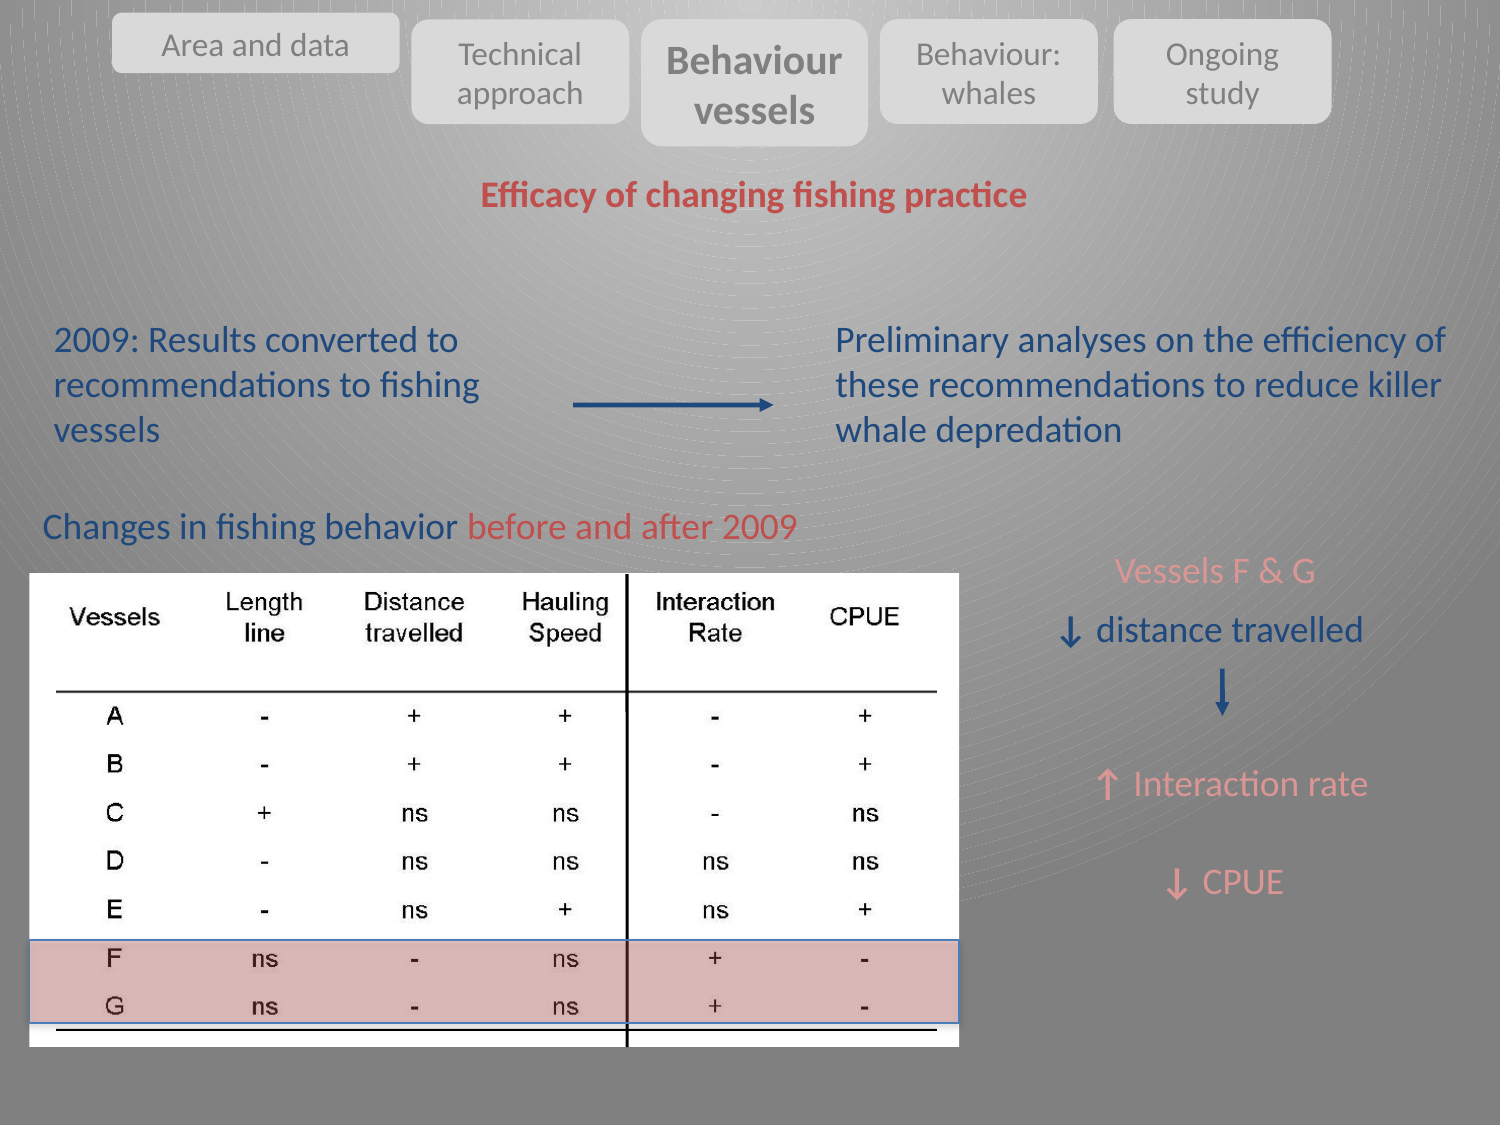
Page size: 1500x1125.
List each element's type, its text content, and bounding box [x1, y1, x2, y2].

text_box Changes in fishing behavior before and after 2009 [27, 494, 814, 555]
text_box [573, 398, 774, 412]
text_box Ongoing study [1113, 19, 1332, 124]
text_box Vessels F & G [1099, 538, 1332, 597]
picture [29, 573, 960, 1048]
text_box Technical approach [411, 19, 630, 125]
text_box Behaviour vessels [641, 19, 869, 147]
text_box Behaviour: whales [879, 19, 1098, 124]
text_box ↓ distance travelled [1038, 597, 1380, 658]
text_box Area and data [112, 12, 400, 74]
text_box Preliminary analyses on the efficiency of these recommendations to reduce killer whale depredation [820, 308, 1494, 458]
text_box Efficacy of changing fishing practice [465, 162, 1043, 223]
text_box 2009: Results converted to recommendations to fishing vessels [38, 308, 609, 458]
text_box ↓ CPUE [1145, 849, 1300, 910]
text_box ↑ Interaction rate [1075, 751, 1384, 812]
text_box [1216, 668, 1229, 717]
